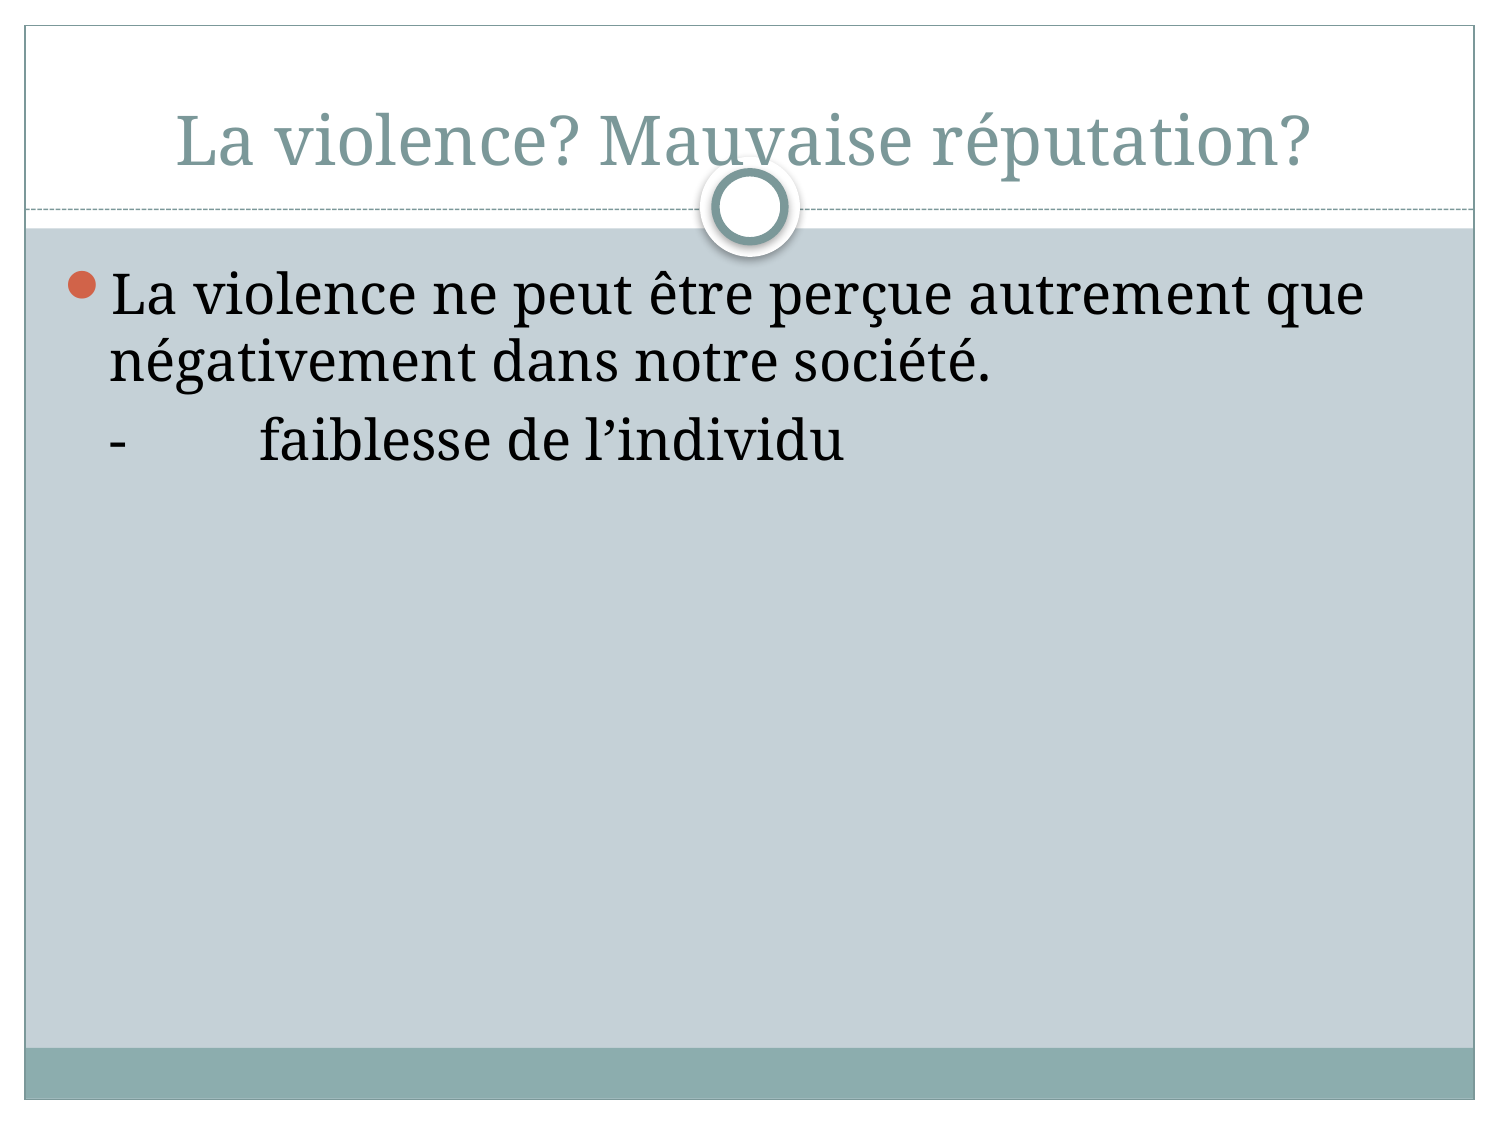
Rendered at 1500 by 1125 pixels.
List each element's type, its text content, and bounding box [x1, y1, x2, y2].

title La violence? Mauvaise réputation? [44, 62, 1445, 187]
list La violence ne peut être perçue autrement que négativement dans notre société. - faiblesse de l’individu [49, 250, 1445, 1001]
